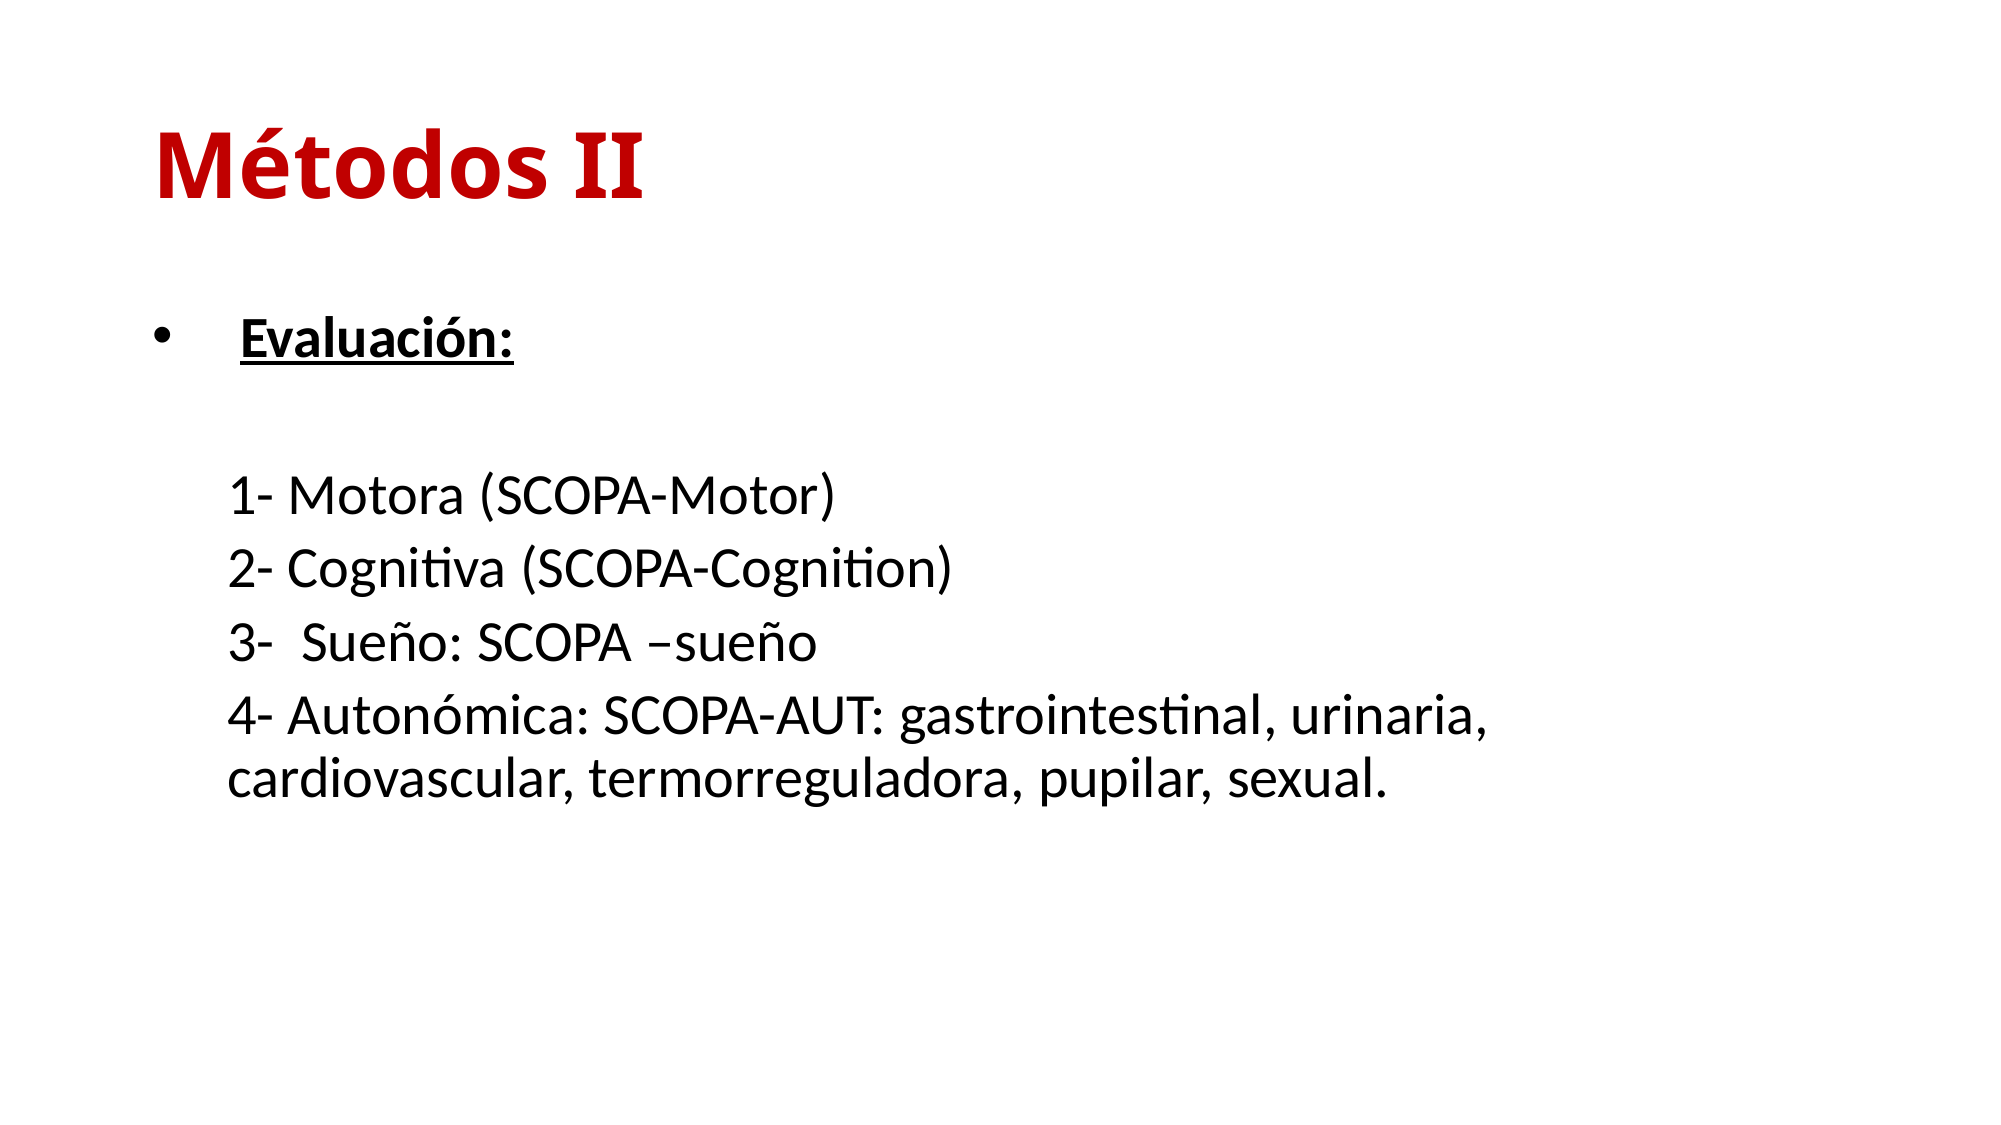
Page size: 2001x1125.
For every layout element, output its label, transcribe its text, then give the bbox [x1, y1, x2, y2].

list Evaluación: 1- Motora (SCOPA-Motor) 2- Cognitiva (SCOPA-Cognition) 3- Sueño: SCOPA –sueño 4- Autonómica: SCOPA-AUT: gastrointestinal, urinaria, cardiovascular, termorreguladora, pupilar, sexual. [137, 299, 1863, 1014]
title Métodos II [137, 59, 1863, 278]
